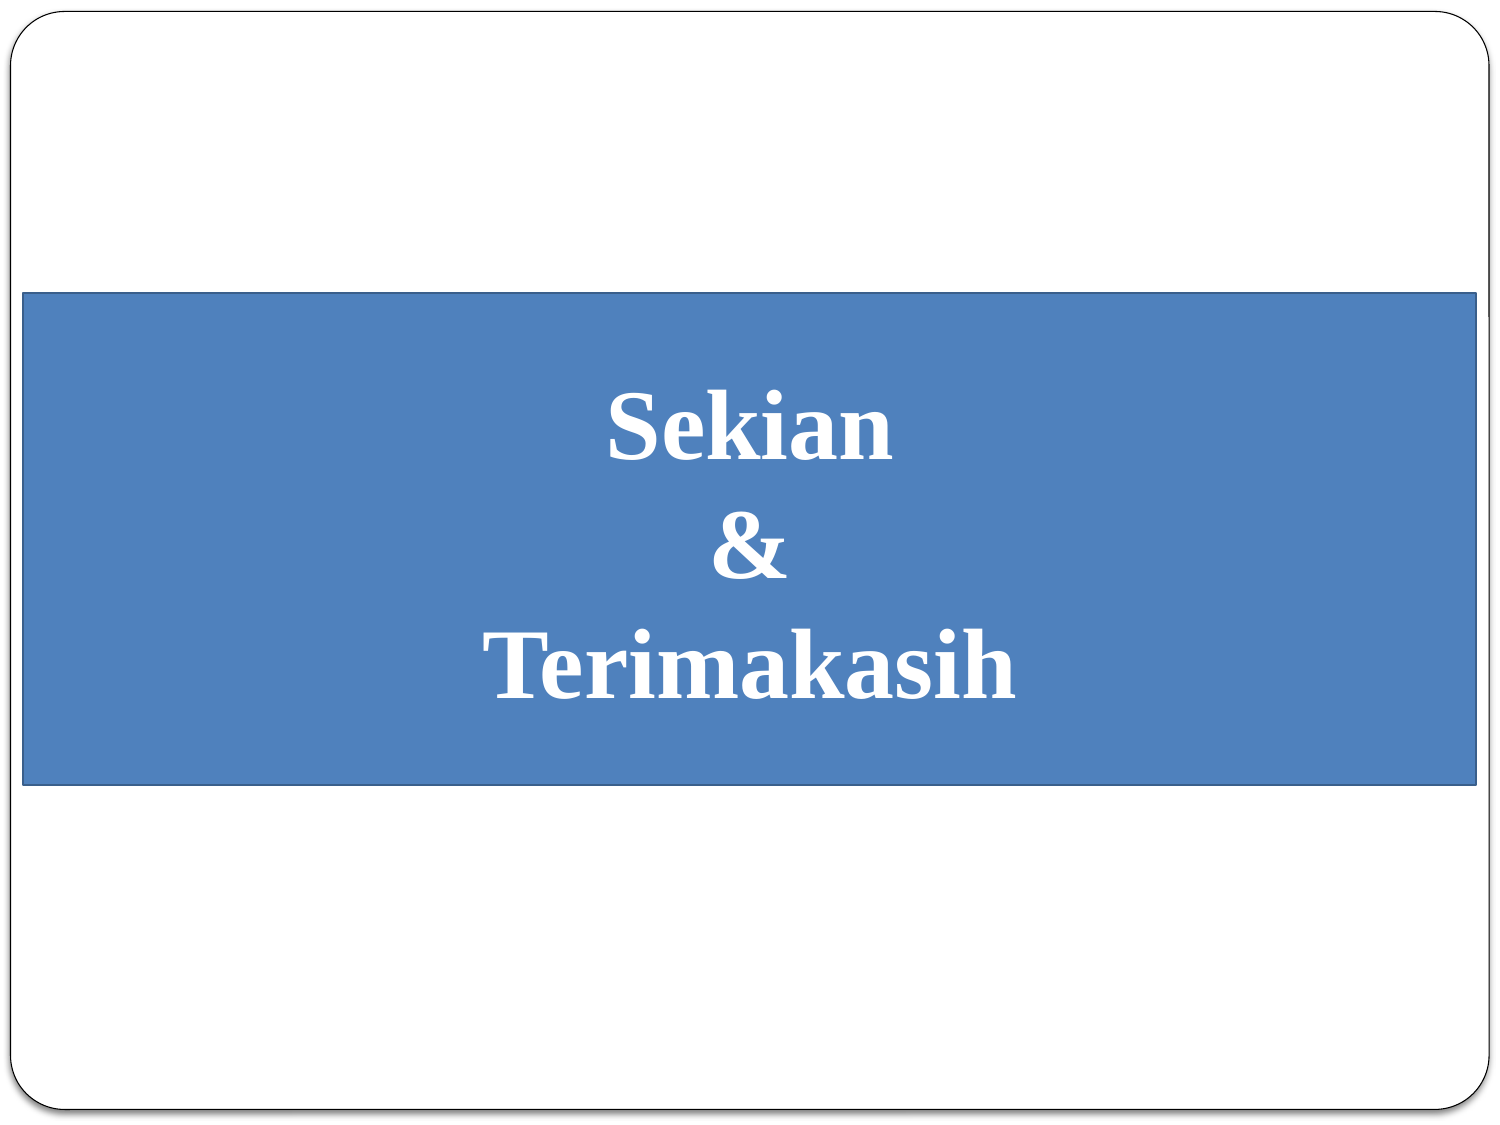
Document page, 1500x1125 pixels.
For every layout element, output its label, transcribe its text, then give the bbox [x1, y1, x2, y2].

text_box Sekian & Terimakasih [22, 292, 1477, 786]
